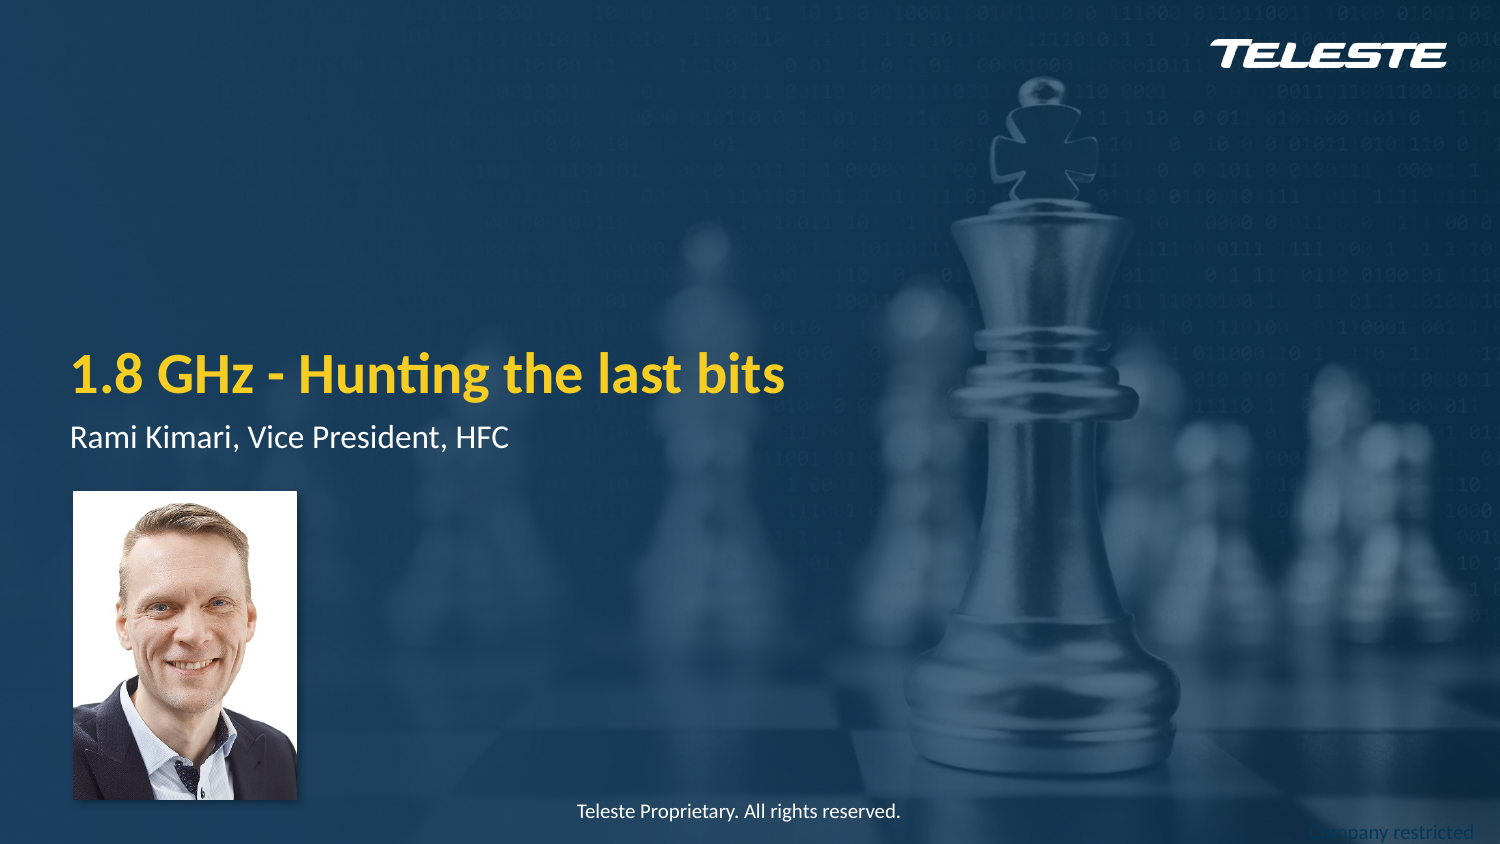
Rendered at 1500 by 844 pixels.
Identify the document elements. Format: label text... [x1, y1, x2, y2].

picture [0, 0, 1500, 844]
text_box 1.8 GHz - Hunting the last bits Rami Kimari, Vice President, HFC [54, 339, 1081, 542]
